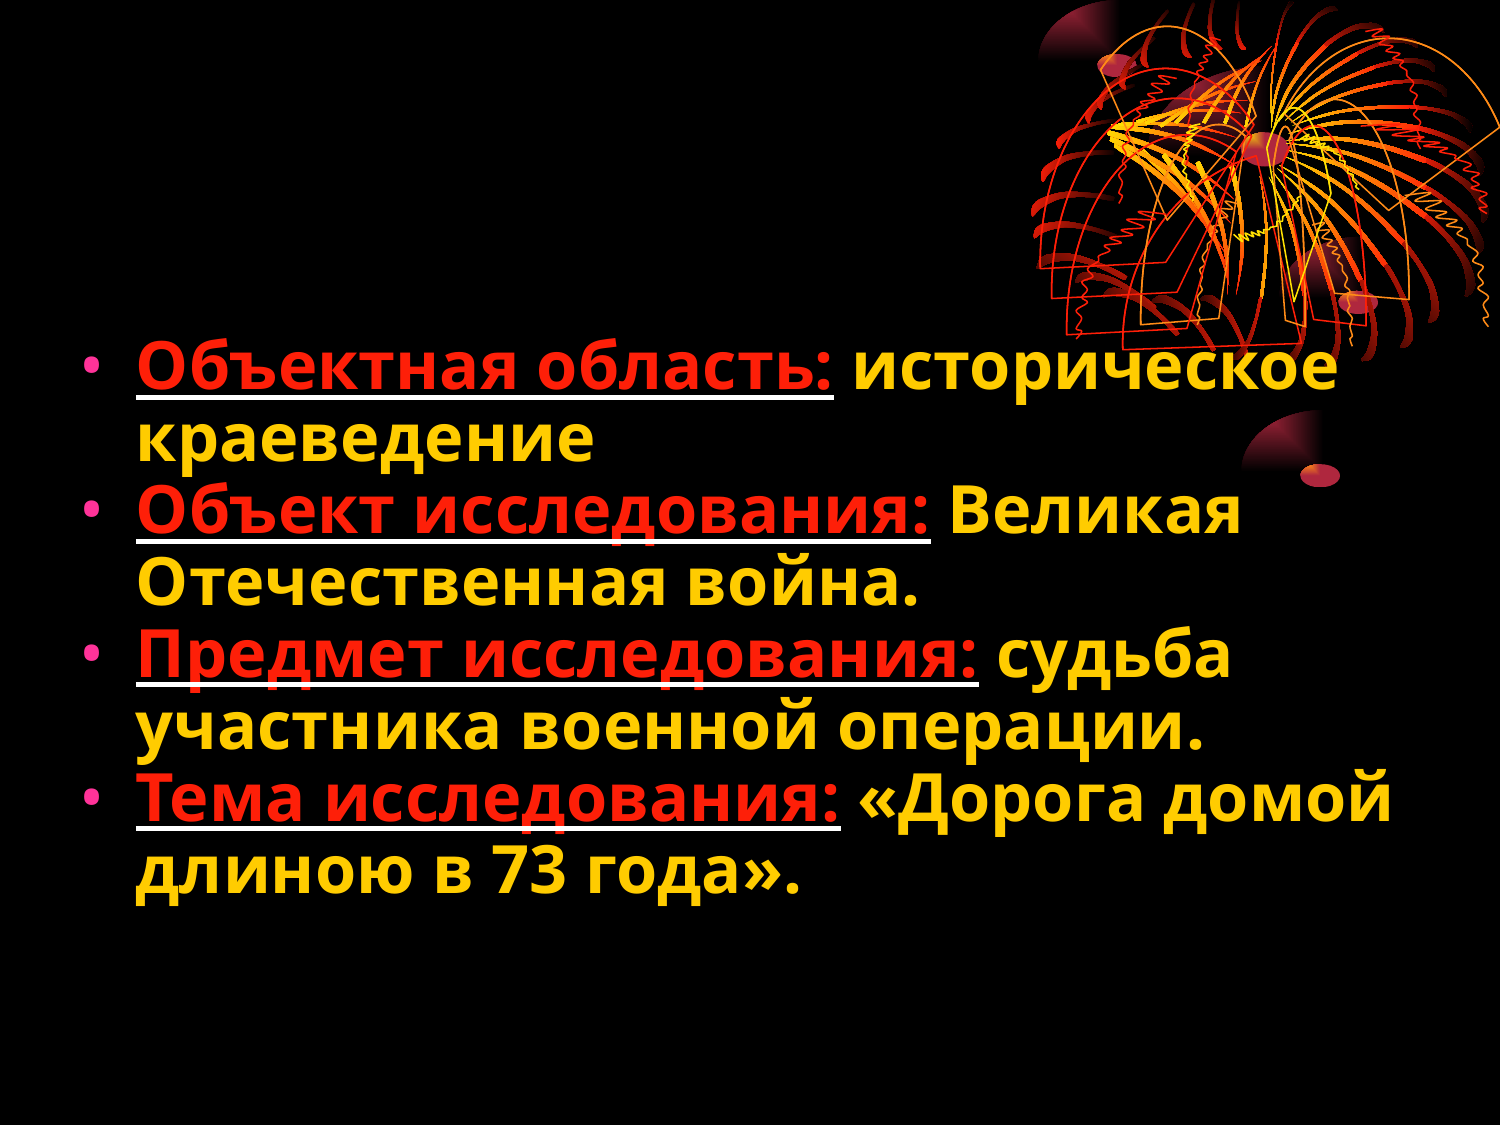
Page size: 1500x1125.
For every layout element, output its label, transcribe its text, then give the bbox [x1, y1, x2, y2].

text_box Объектная область: историческое краеведение Объект исследования: Великая Отечественная война. Предмет исследования: судьба участника военной операции. Тема исследования: «Дорога домой длиною в 73 года». [64, 324, 1412, 1000]
